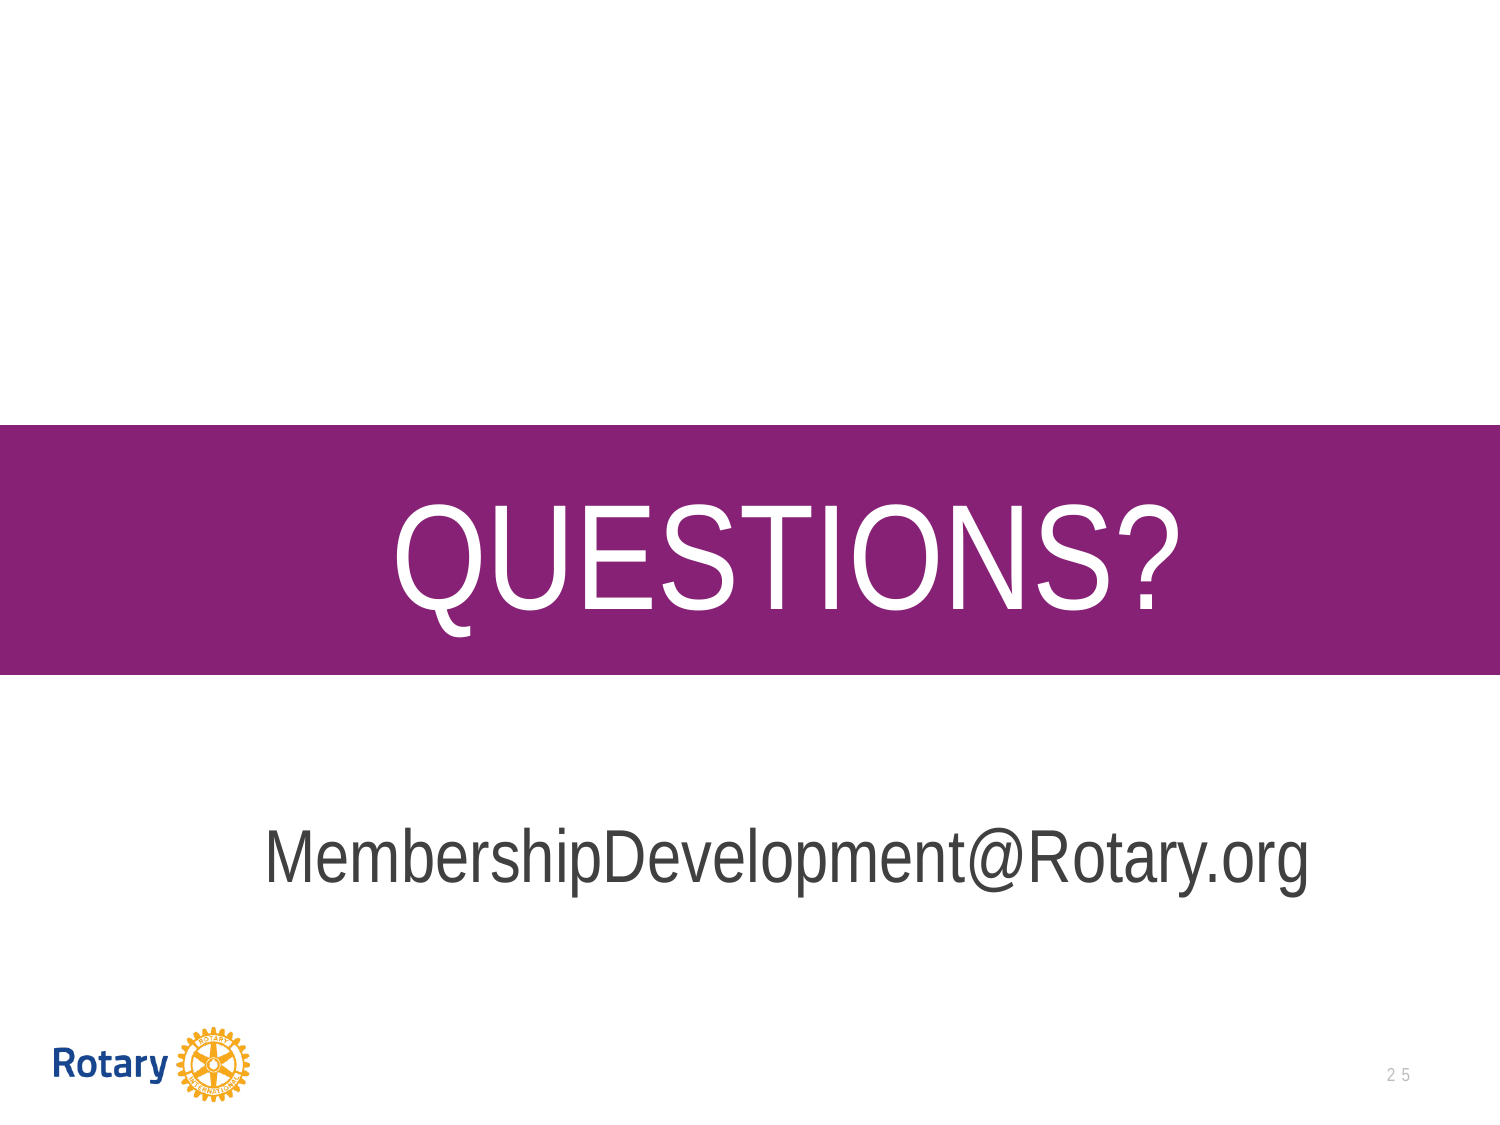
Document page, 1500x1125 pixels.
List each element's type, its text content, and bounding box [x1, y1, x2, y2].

picture [54, 1027, 250, 1102]
text_box QUESTIONS? [0, 423, 1500, 677]
text_box MembershipDevelopment@Rotary.org [249, 799, 1363, 905]
